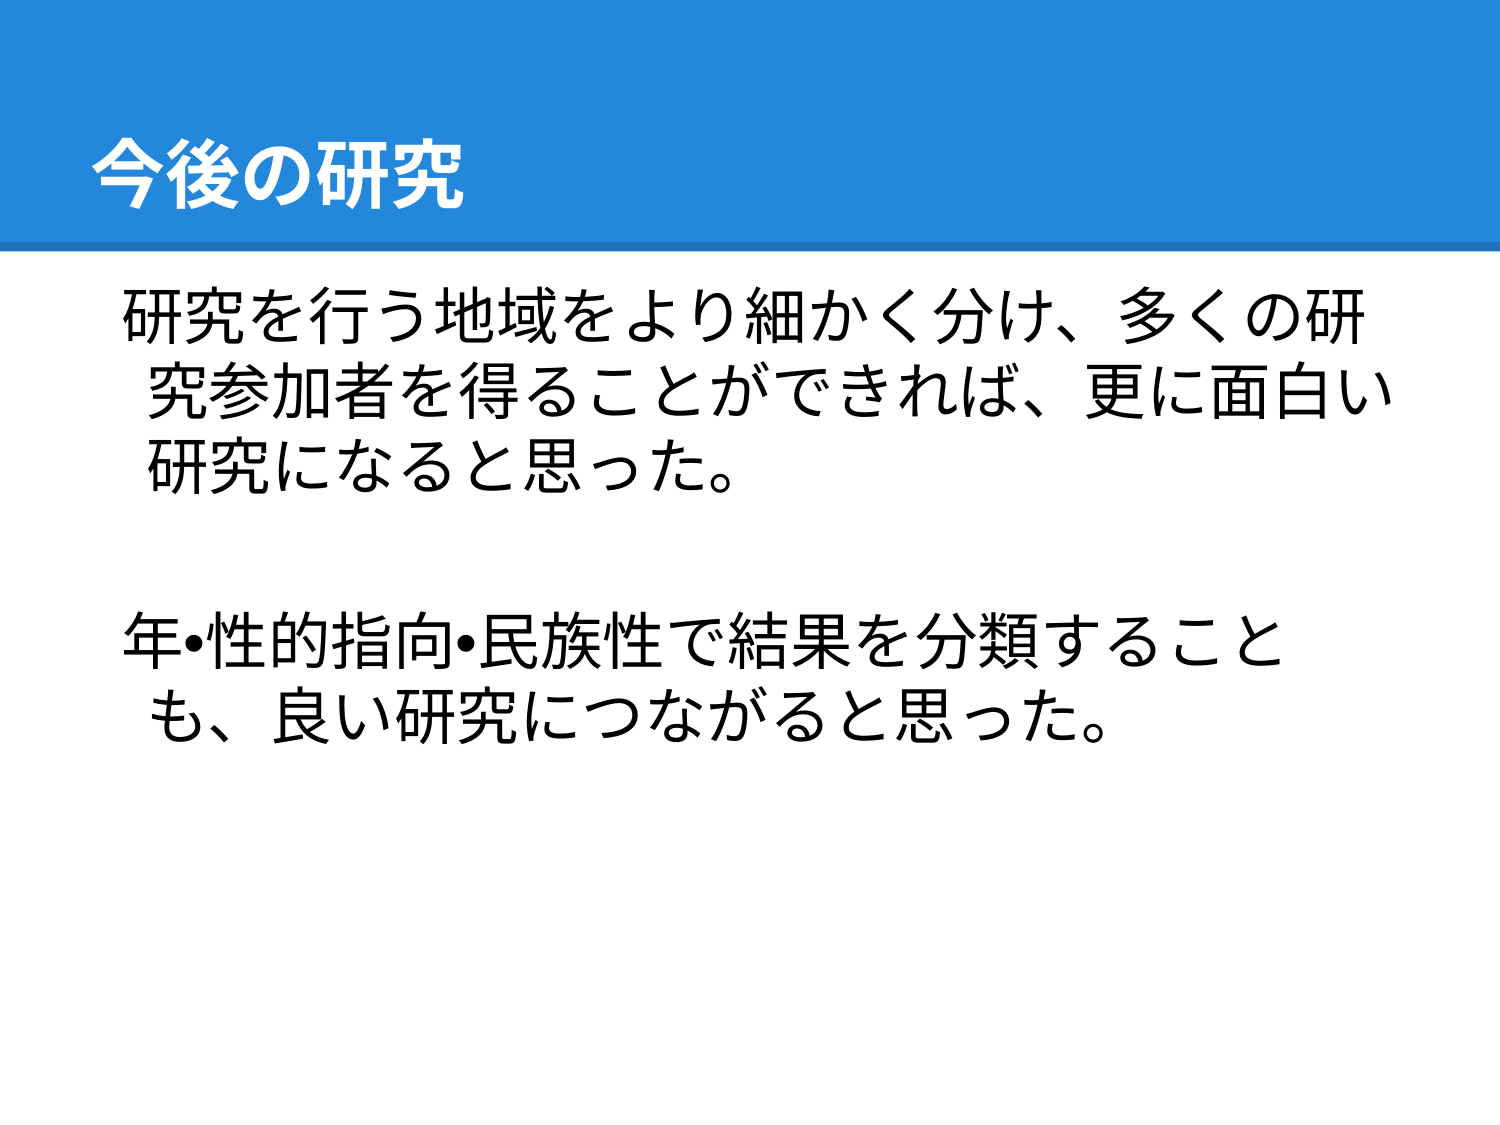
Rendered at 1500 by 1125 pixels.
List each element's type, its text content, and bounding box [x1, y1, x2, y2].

title 今後の研究 [75, 45, 1425, 233]
list 研究を行う地域をより細かく分け、多くの研究参加者を得ることができれば、更に面白い研究になると思った。 年•性的指向•民族性で結果を分類することも、良い研究につながると思った。 [75, 262, 1425, 1078]
